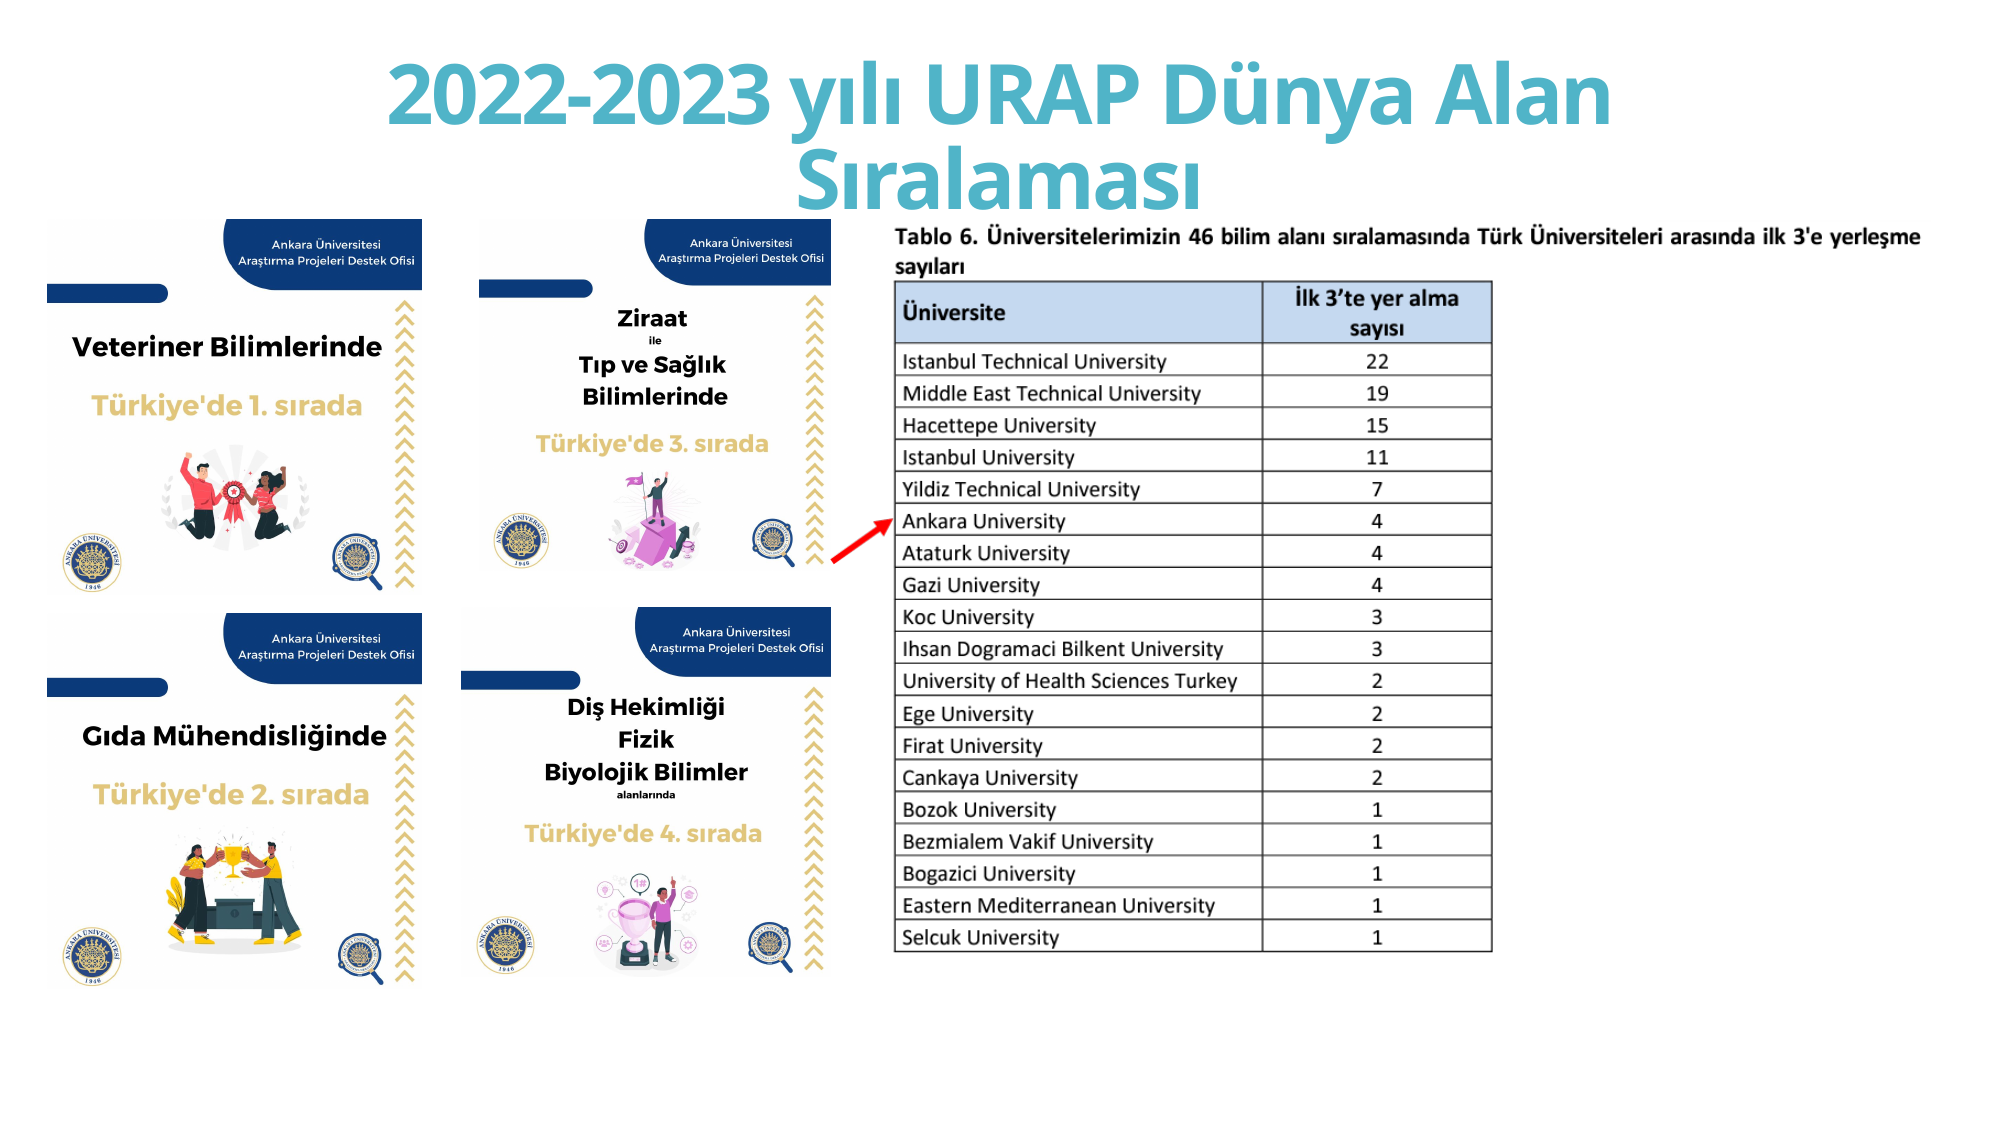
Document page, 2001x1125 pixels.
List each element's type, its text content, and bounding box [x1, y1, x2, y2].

picture [46, 219, 422, 595]
picture [461, 607, 831, 977]
title 2022-2023 yılı URAP Dünya Alan Sıralaması [330, 82, 1670, 200]
picture [479, 219, 1931, 960]
picture [46, 613, 422, 989]
